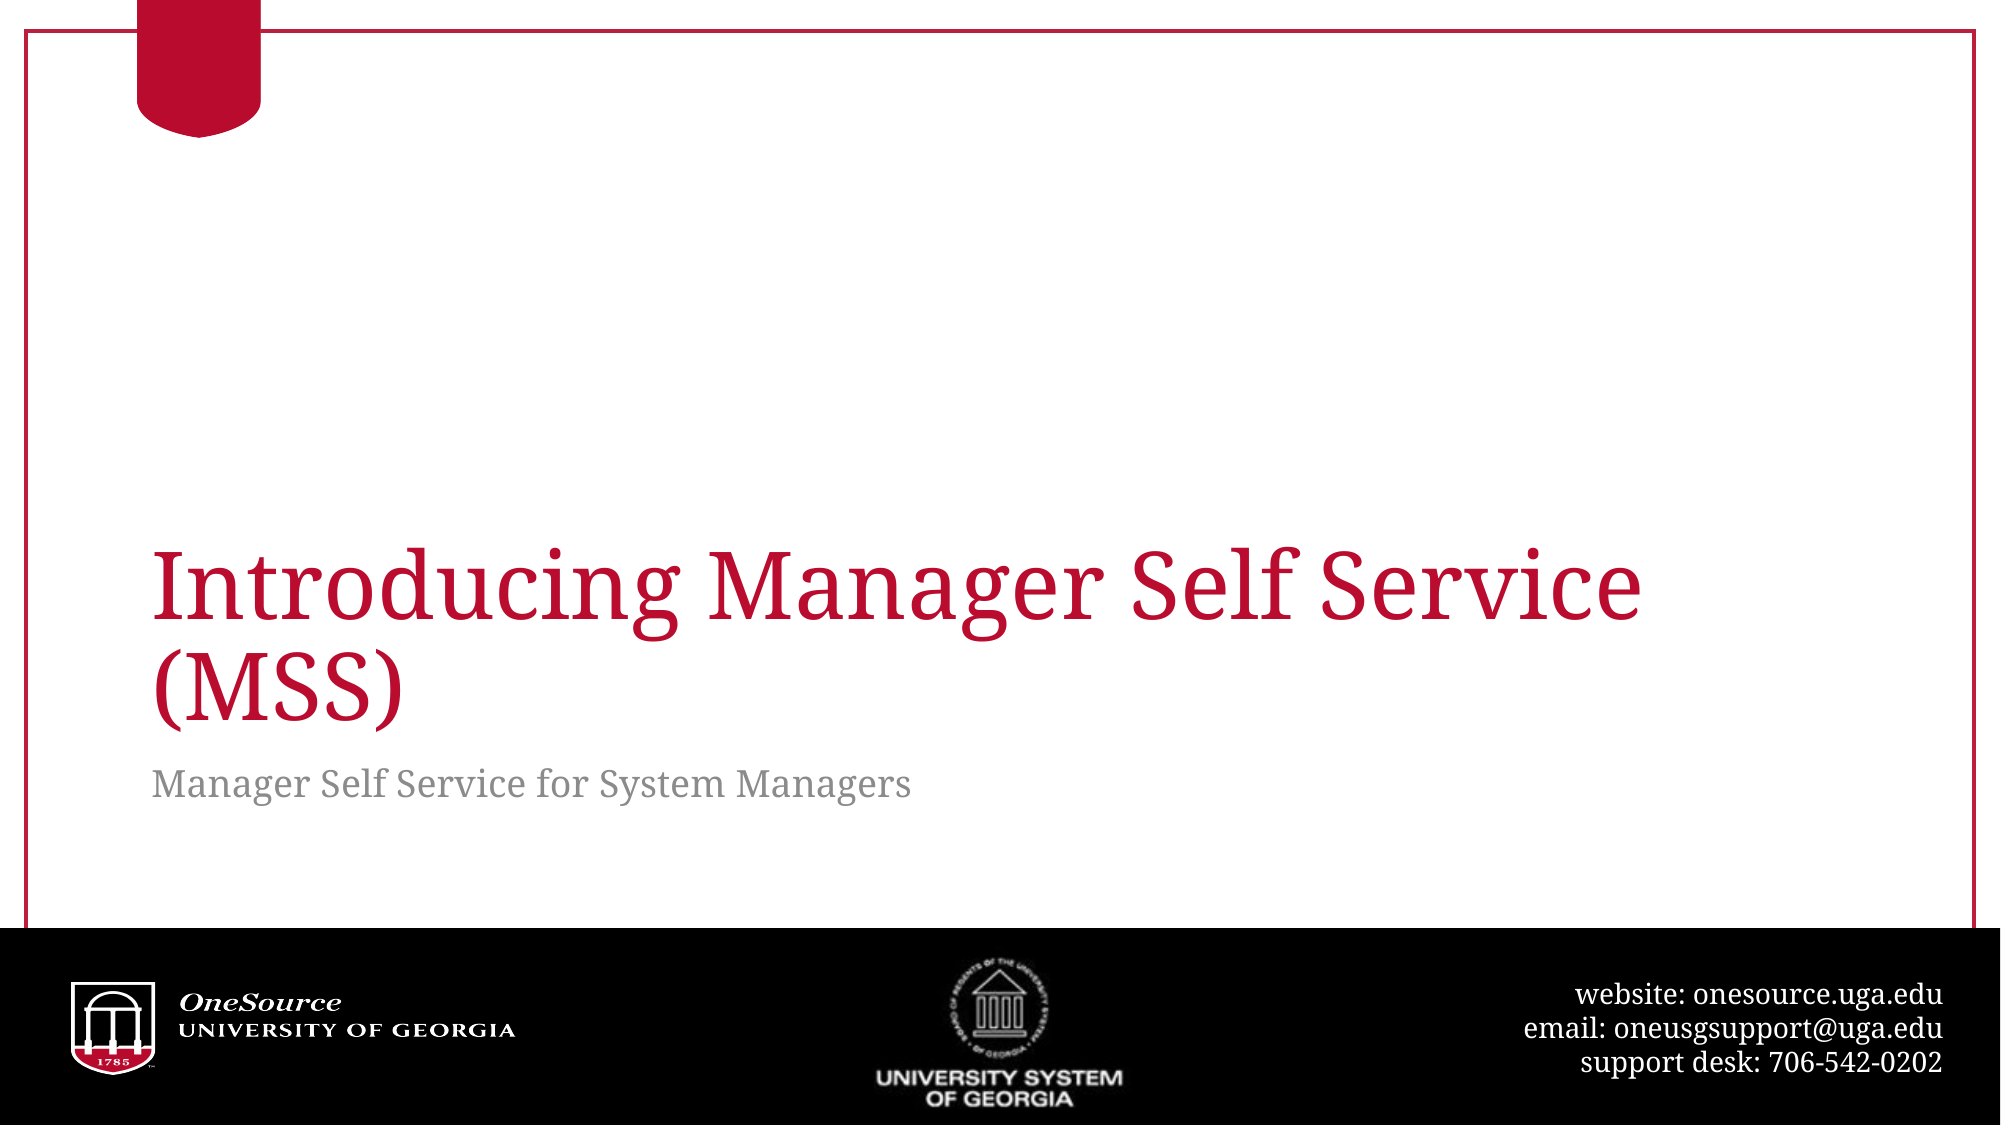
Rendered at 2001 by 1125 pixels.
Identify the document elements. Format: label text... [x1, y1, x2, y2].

picture [71, 982, 516, 1075]
list Manager Self Service for System Managers [136, 752, 1862, 924]
title Introducing Manager Self Service (MSS) [136, 280, 1862, 749]
picture [860, 945, 1138, 1112]
slide_number 5 [1412, 1042, 1863, 1103]
picture [137, 0, 261, 138]
